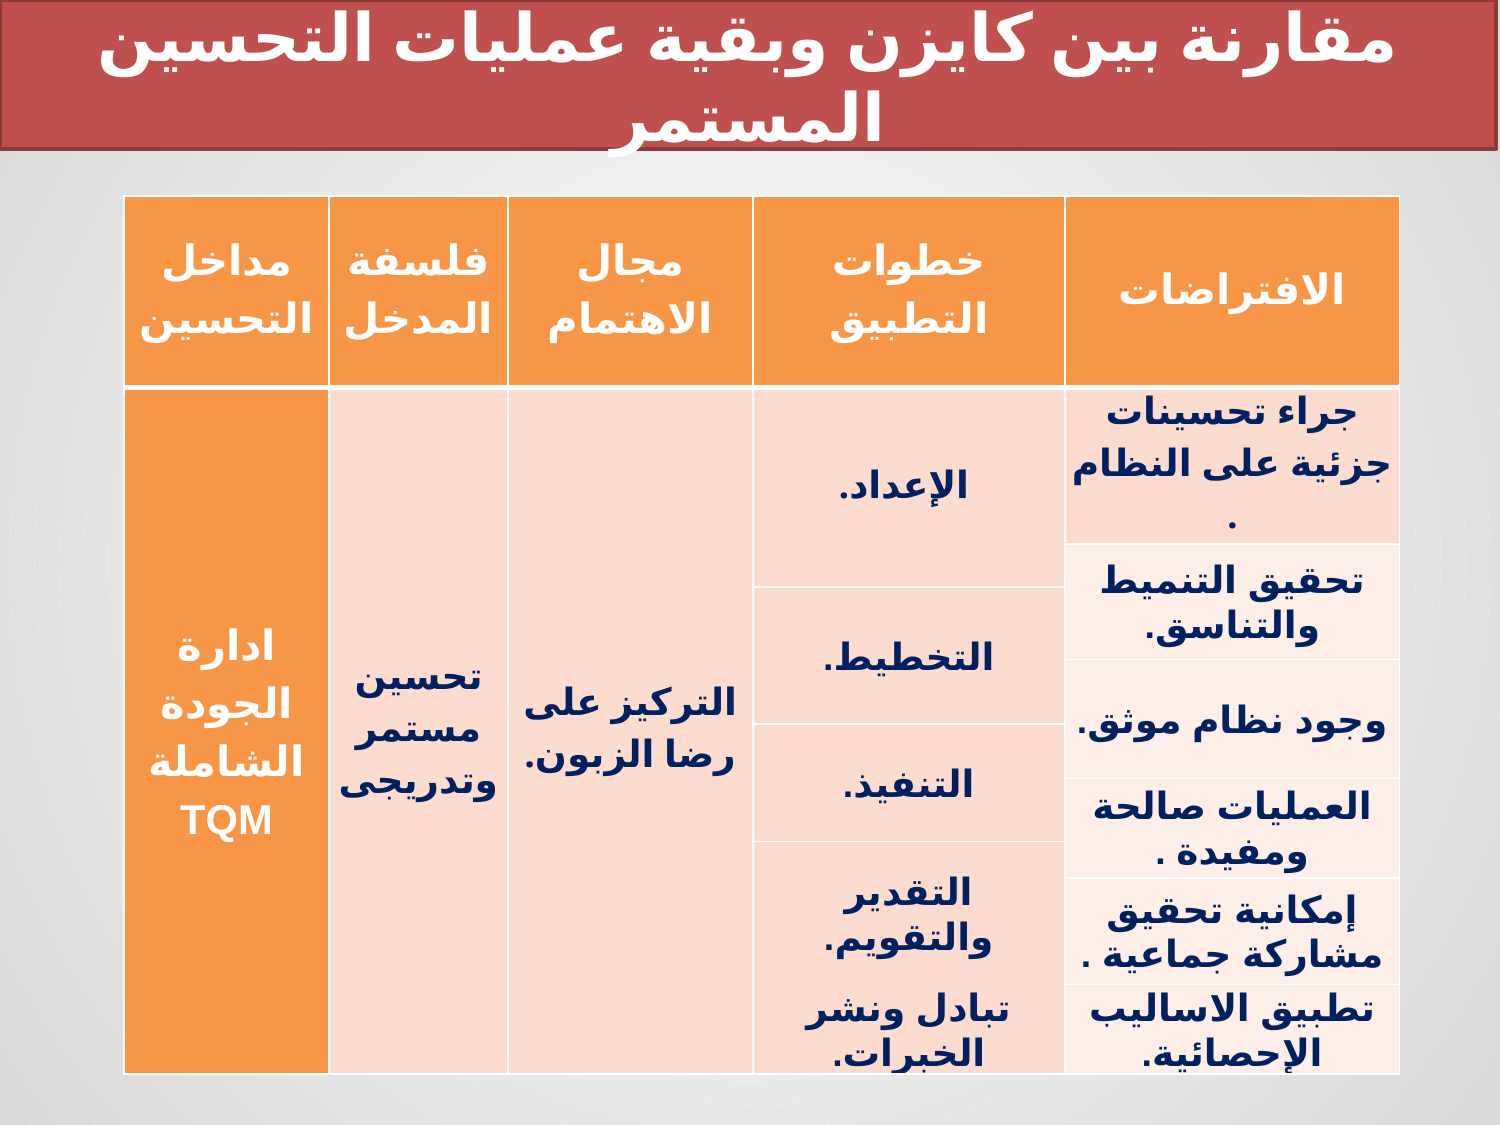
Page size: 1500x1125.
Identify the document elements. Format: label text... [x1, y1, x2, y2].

table_cell التركيز على رضا الزبون. [509, 390, 752, 1073]
table_header مجال الاهتمام [509, 197, 752, 385]
table_cell تحقيق التنميط والتناسق. [1066, 545, 1399, 659]
text_box مقارنة بين كايزن وبقية عمليات التحسين المستمر [0, 0, 1498, 151]
table_cell وجود نظام موثق. [1066, 660, 1399, 778]
table_header خطوات التطبيق [754, 197, 1064, 385]
table_cell جراء تحسينات جزئية على النظام . [1066, 390, 1399, 543]
table_header الافتراضات [1066, 197, 1399, 385]
table_cell التنفيذ. [754, 725, 1064, 841]
table_cell تبادل ونشر الخبرات. [754, 984, 1064, 1073]
table_cell إمكانية تحقيق مشاركة جماعية . [1066, 879, 1399, 984]
table_header فلسفة المدخل [330, 197, 507, 385]
table_cell التخطيط. [754, 588, 1064, 723]
table_cell تطبيق الاساليب الإحصائية. [1066, 985, 1399, 1073]
table_cell ادارة الجودة الشاملة TQM [125, 390, 328, 1073]
table_cell تحسين مستمر وتدريجى [330, 390, 507, 1073]
table_header مداخل التحسين [125, 197, 328, 385]
table_cell التقدير والتقويم. [754, 842, 1064, 984]
table_cell الإعداد. [754, 390, 1064, 586]
table_cell العمليات صالحة ومفيدة . [1066, 779, 1399, 877]
